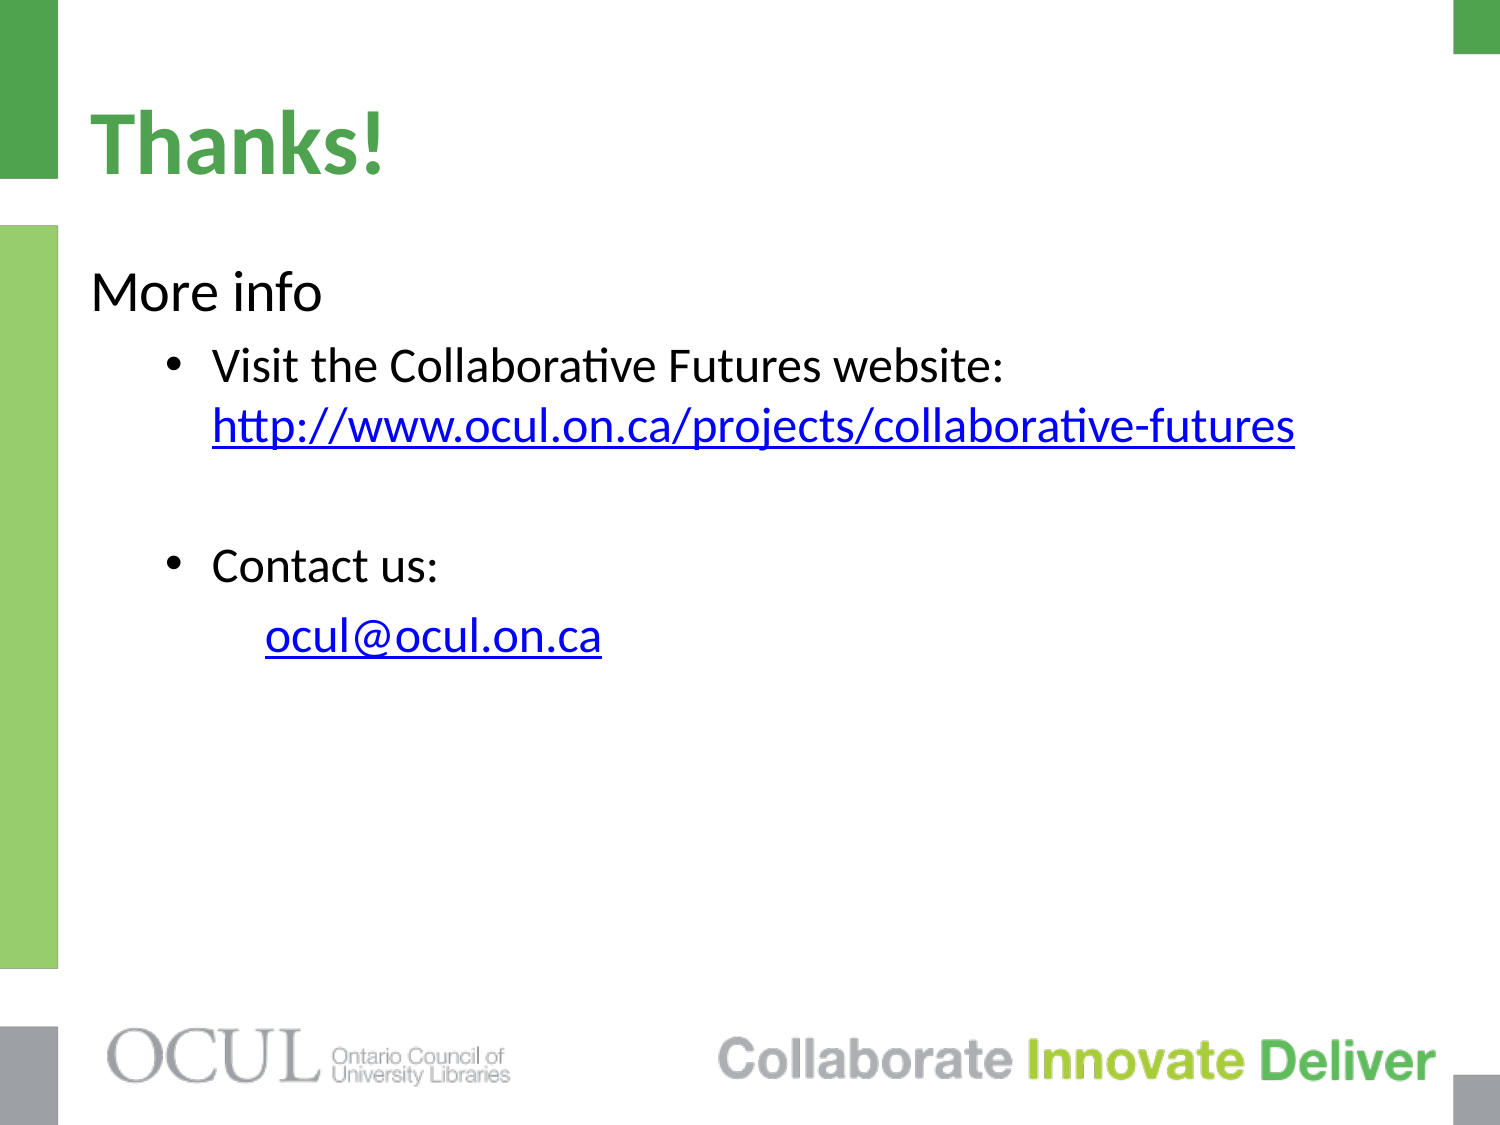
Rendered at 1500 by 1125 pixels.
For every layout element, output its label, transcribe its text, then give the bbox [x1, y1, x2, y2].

list More info Visit the Collaborative Futures website: http://www.ocul.on.ca/projects/collaborative-futures Contact us: ocul@ocul.on.ca [75, 245, 1425, 988]
picture [714, 1032, 1447, 1087]
title Thanks! [75, 12, 1425, 200]
